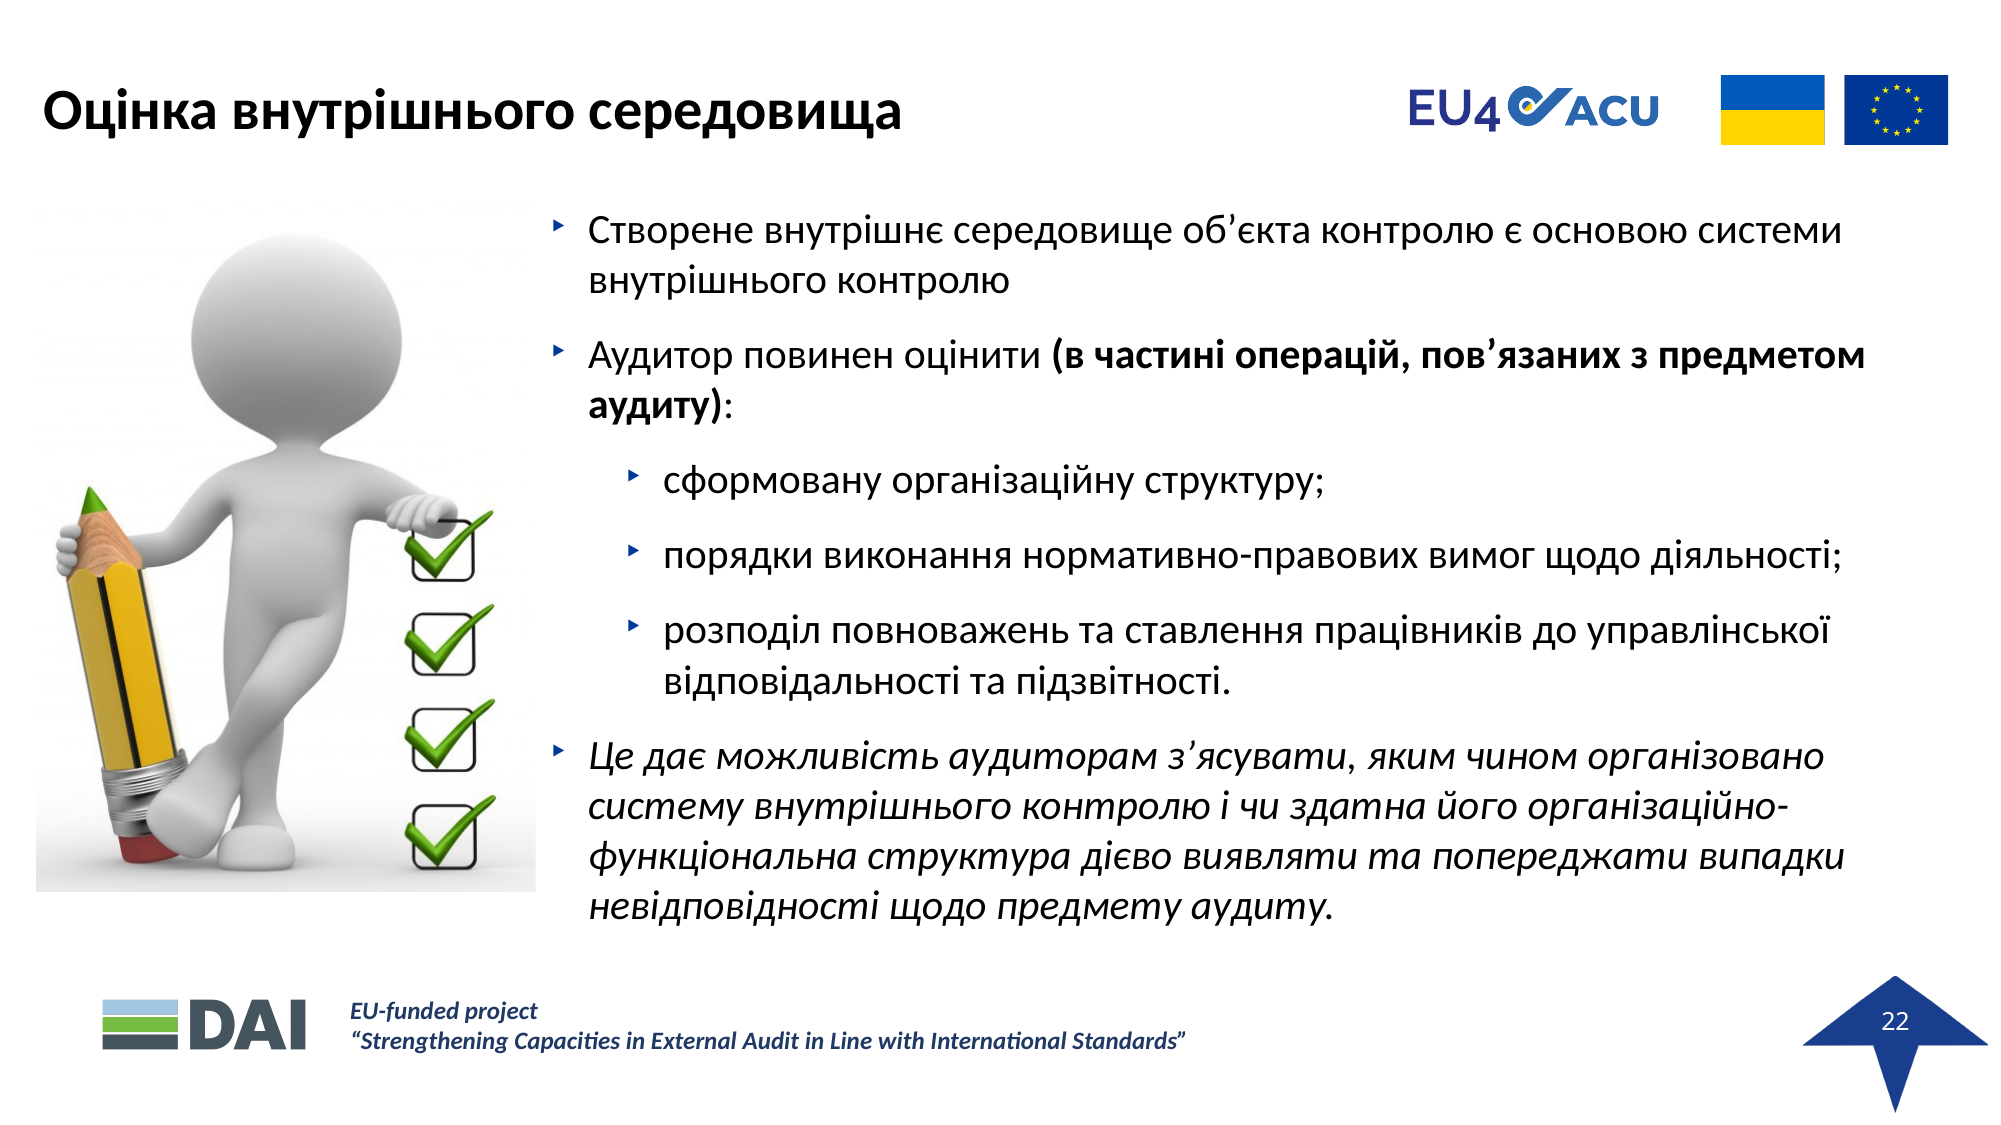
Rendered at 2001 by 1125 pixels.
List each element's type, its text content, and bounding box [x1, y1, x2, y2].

picture [1406, 82, 1661, 137]
slide_number 22 [1851, 992, 1940, 1053]
text_box EU-funded project “Strengthening Capacities in External Audit in Line with International Standards” [335, 987, 1782, 1062]
picture [102, 999, 306, 1050]
picture [36, 202, 536, 892]
title Оцінка внутрішнього середовища [28, 38, 1346, 183]
list Створене внутрішнє середовище об’єкта контролю є основою системи внутрішнього контролю Аудитор повинен оцінити (в частині операцій, пов’язаних з предметом аудиту): сформовану організаційну структуру; порядки виконання нормативно-правових вимог щодо діяльності; розподіл повноважень та ставлення працівників до управлінської відповідальності та підзвітності. Це дає можливість аудиторам з’ясувати, яким чином організовано систему внутрішнього контролю і чи здатна його організаційно-функціональна структура дієво виявляти та попереджати випадки невідповідності щодо предмету аудиту. [535, 162, 1960, 968]
